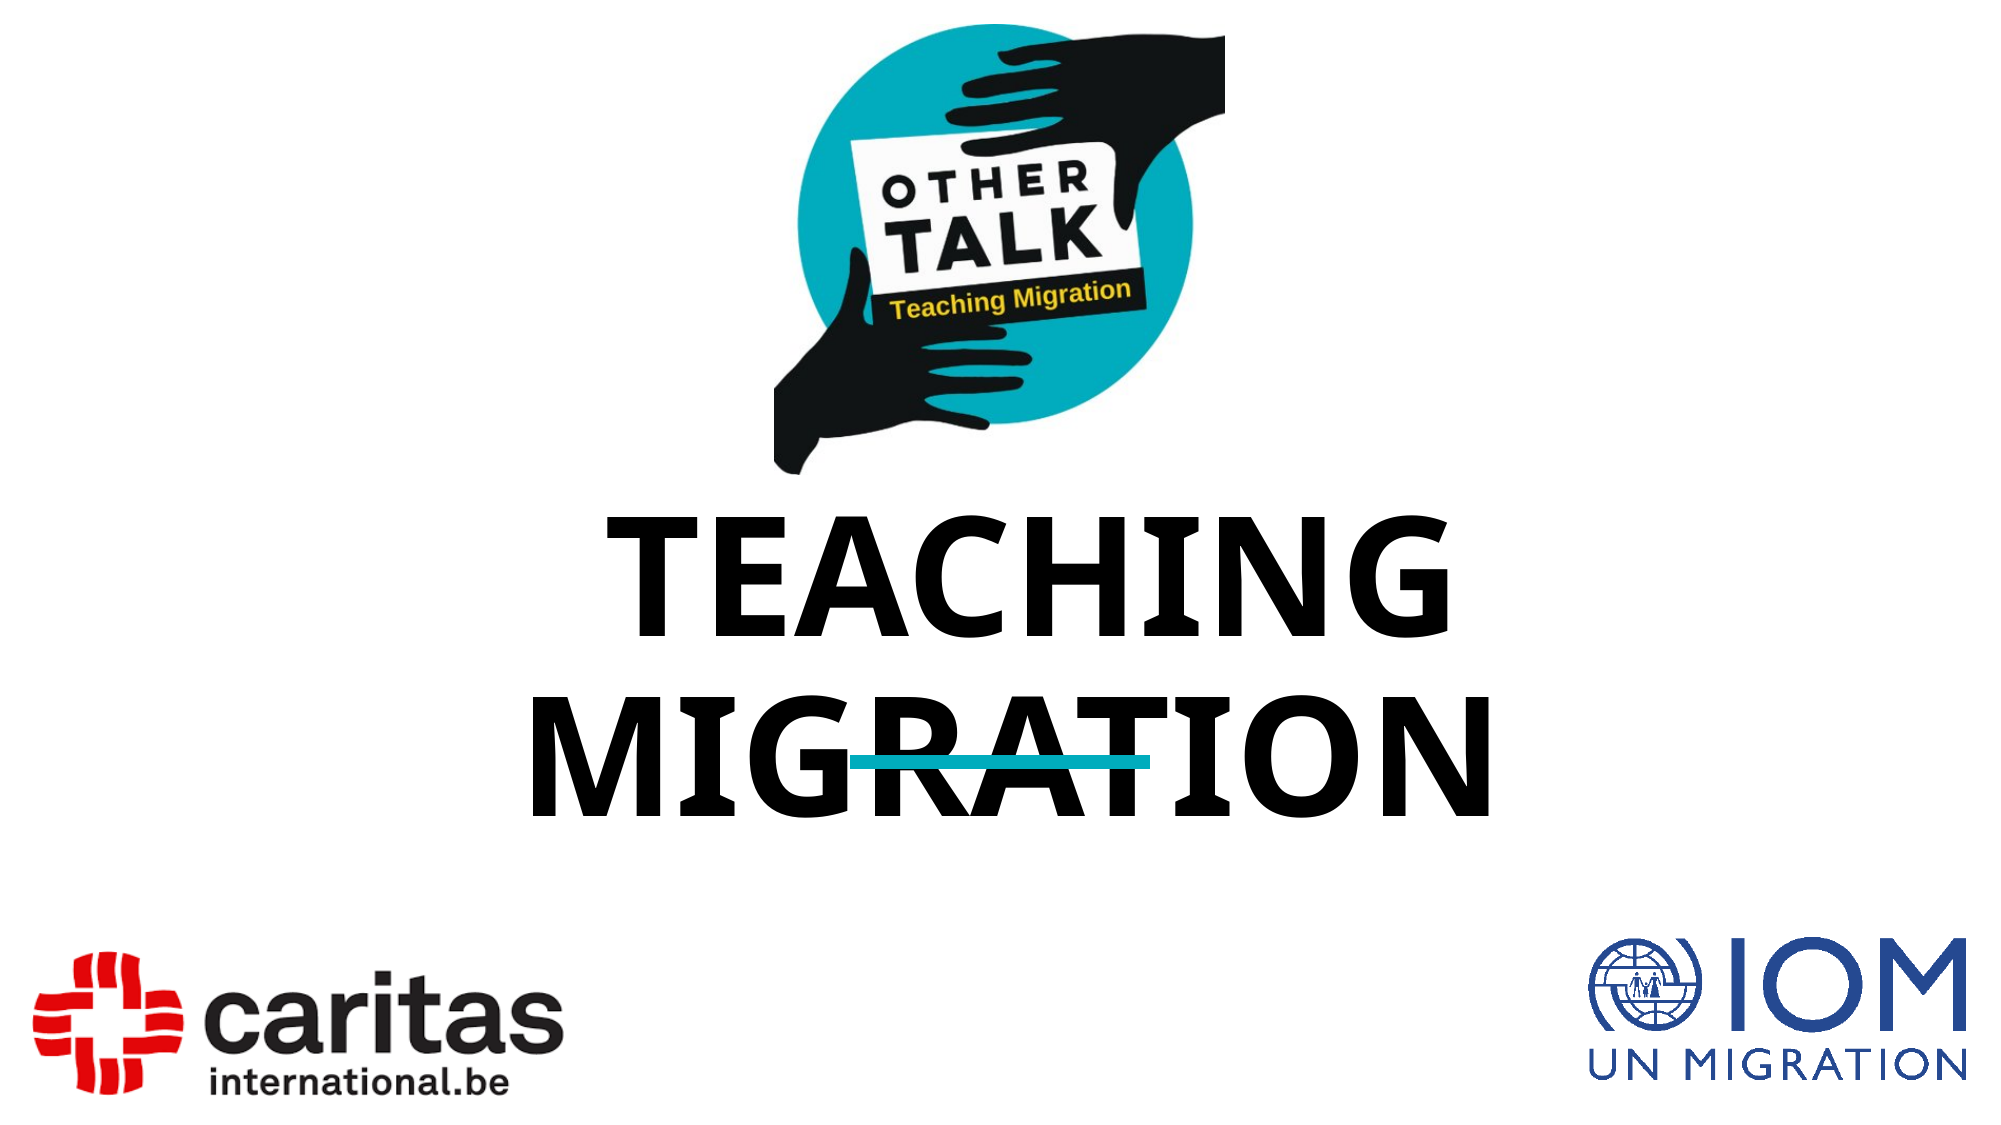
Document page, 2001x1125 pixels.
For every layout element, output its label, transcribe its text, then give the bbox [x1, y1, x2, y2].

text_box TEACHING MIGRATION [66, 407, 2000, 938]
picture [32, 951, 564, 1096]
text_box [850, 755, 1150, 769]
picture [1573, 924, 1989, 1096]
picture [774, 24, 1225, 475]
